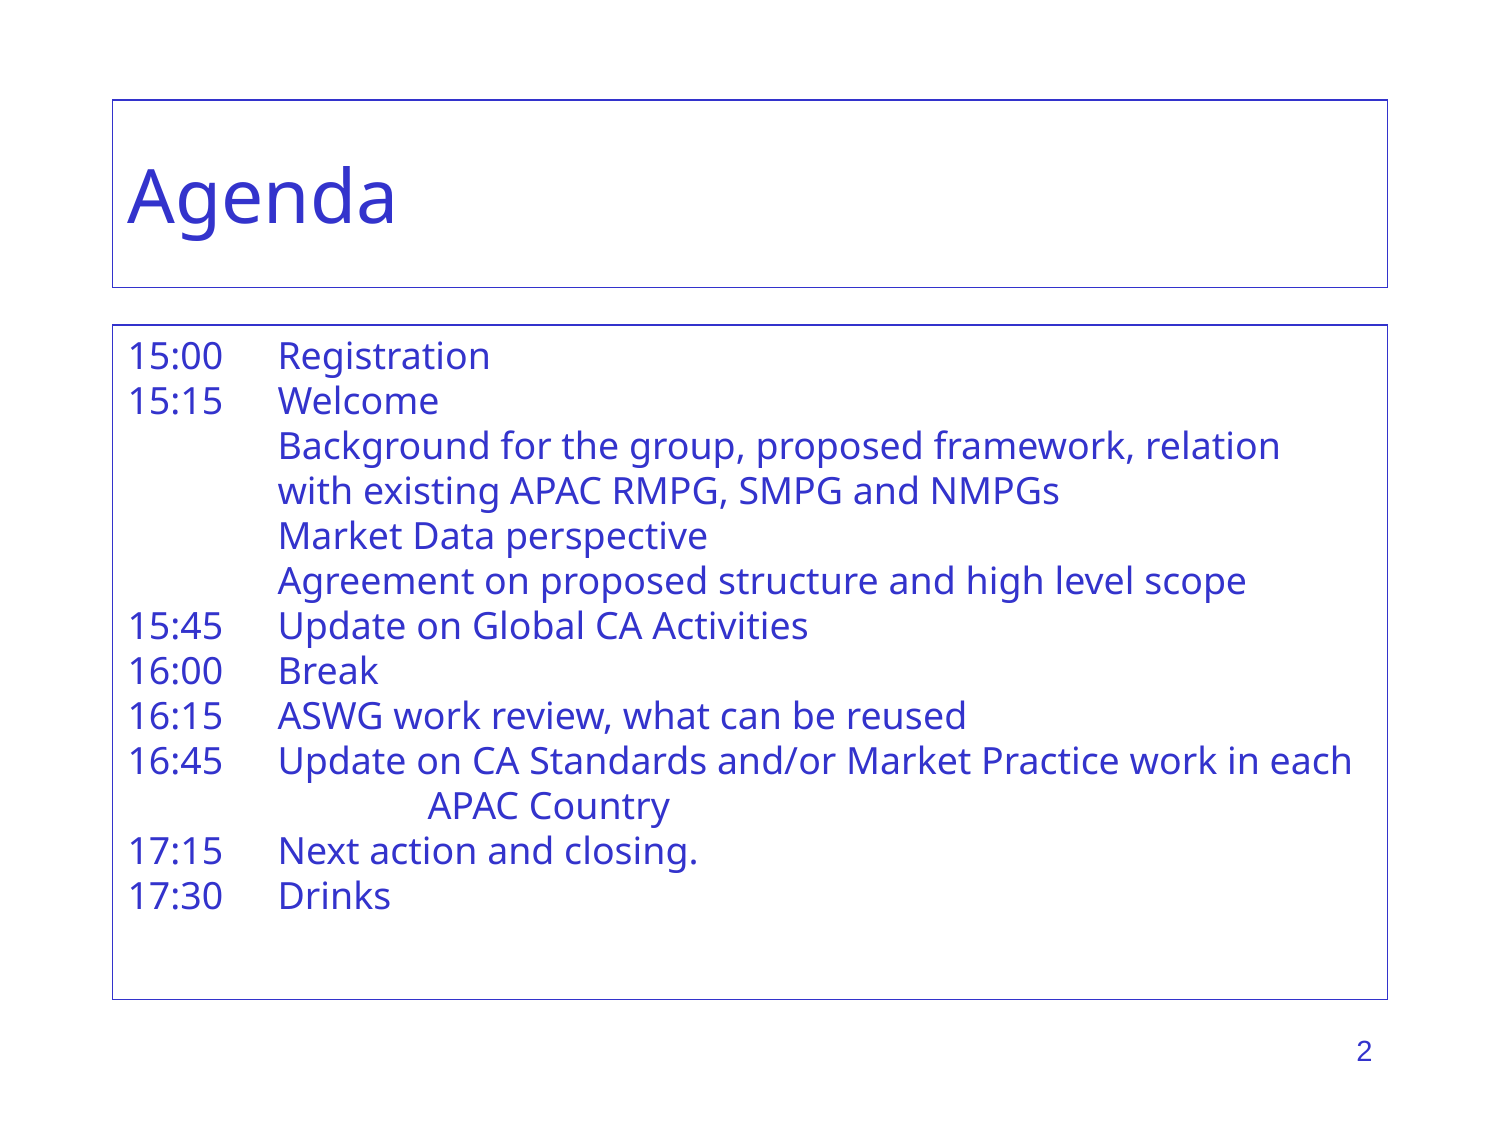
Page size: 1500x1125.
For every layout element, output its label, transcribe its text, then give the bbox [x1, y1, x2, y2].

title Agenda [112, 99, 1388, 288]
slide_number 2 [1074, 1024, 1388, 1101]
list 15:00 Registration 15:15 Welcome Background for the group, proposed framework, relation with existing APAC RMPG, SMPG and NMPGs Market Data perspective Agreement on proposed structure and high level scope 15:45 Update on Global CA Activities 16:00 Break 16:15 ASWG work review, what can be reused 16:45 Update on CA Standards and/or Market Practice work in each APAC Country 17:15 Next action and closing. 17:30 Drinks [112, 324, 1388, 1000]
